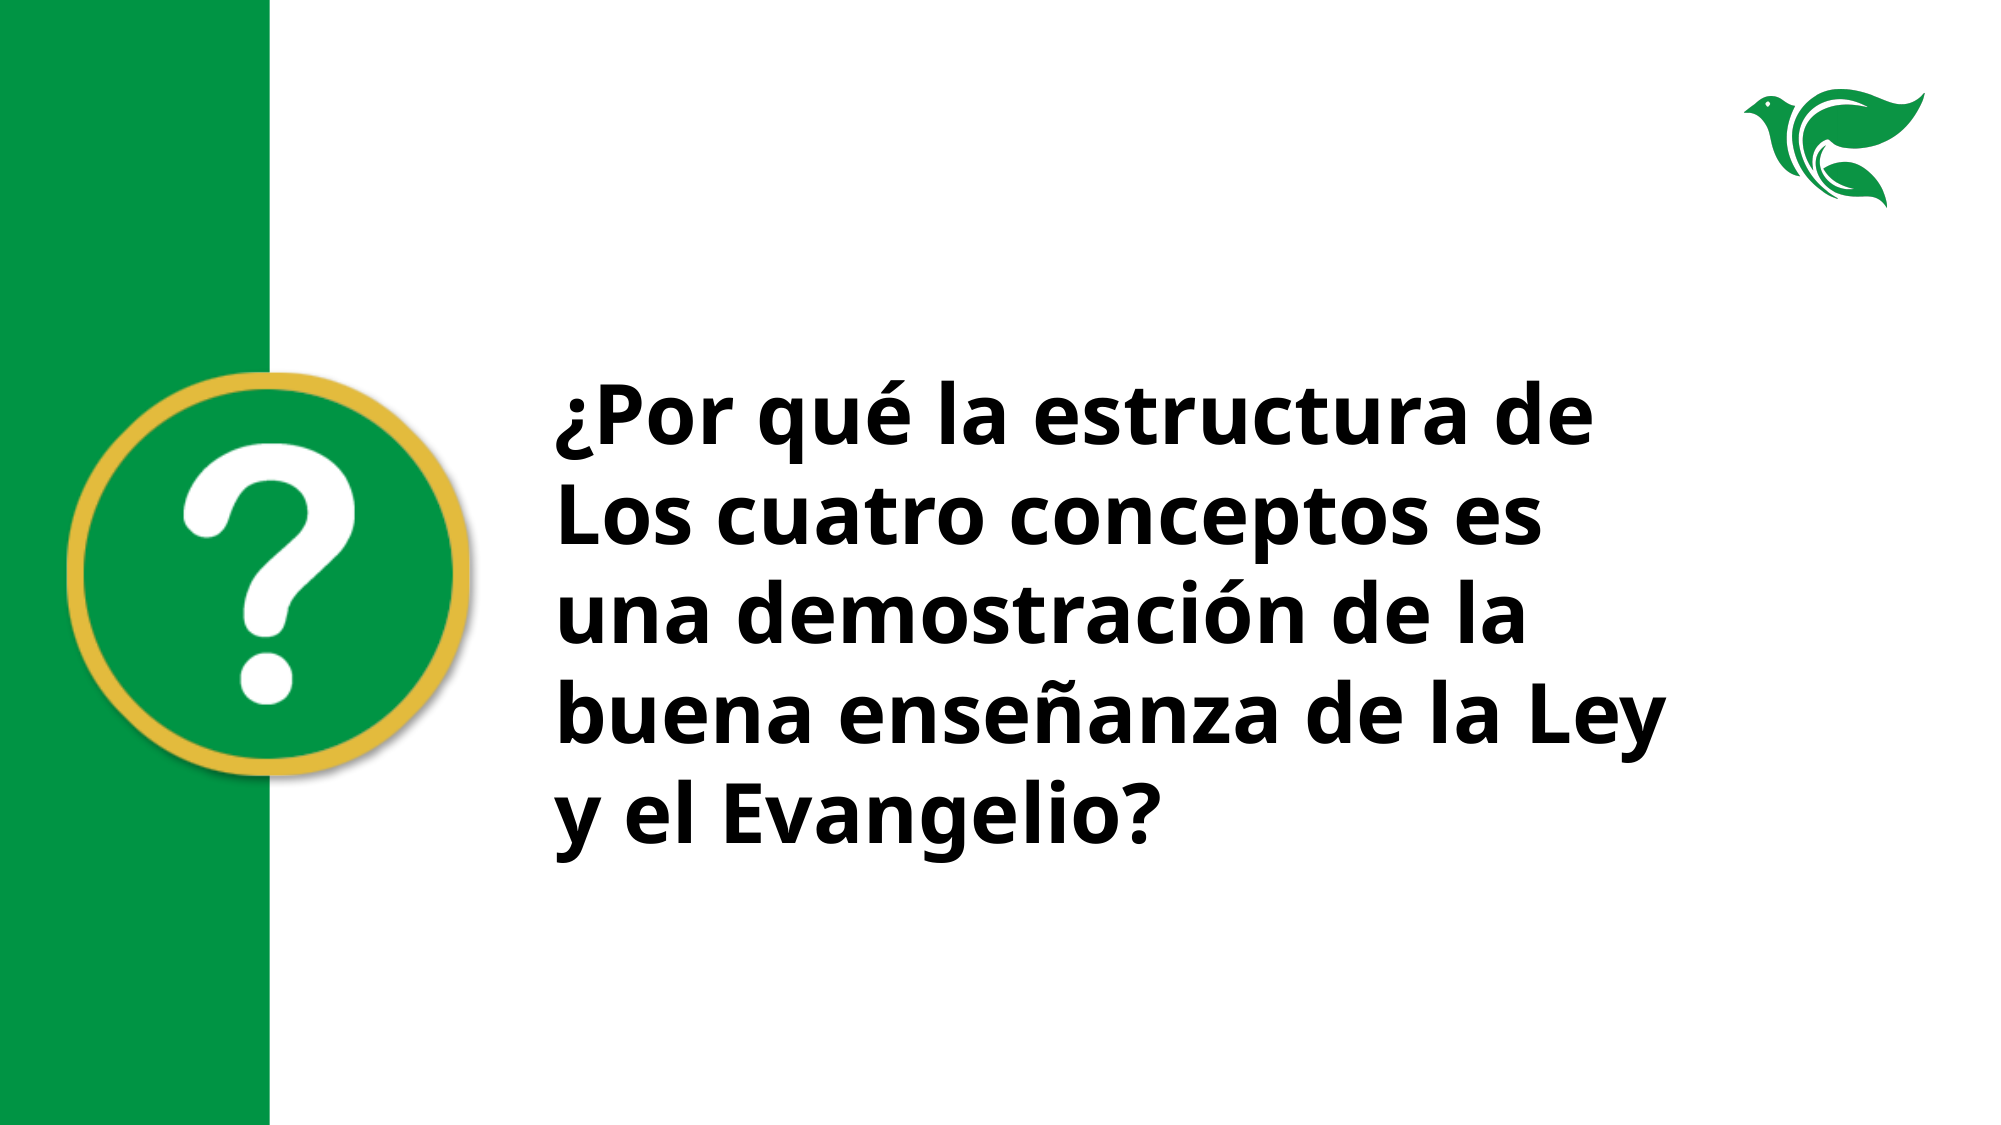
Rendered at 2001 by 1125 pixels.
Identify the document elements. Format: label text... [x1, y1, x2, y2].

picture [12, 298, 527, 827]
text_box ¿Por qué la estructura de Los cuatro conceptos es una demostración de la buena enseñanza de la Ley y el Evangelio? [539, 353, 1737, 869]
picture [1722, 47, 1953, 240]
text_box [0, 0, 270, 1125]
